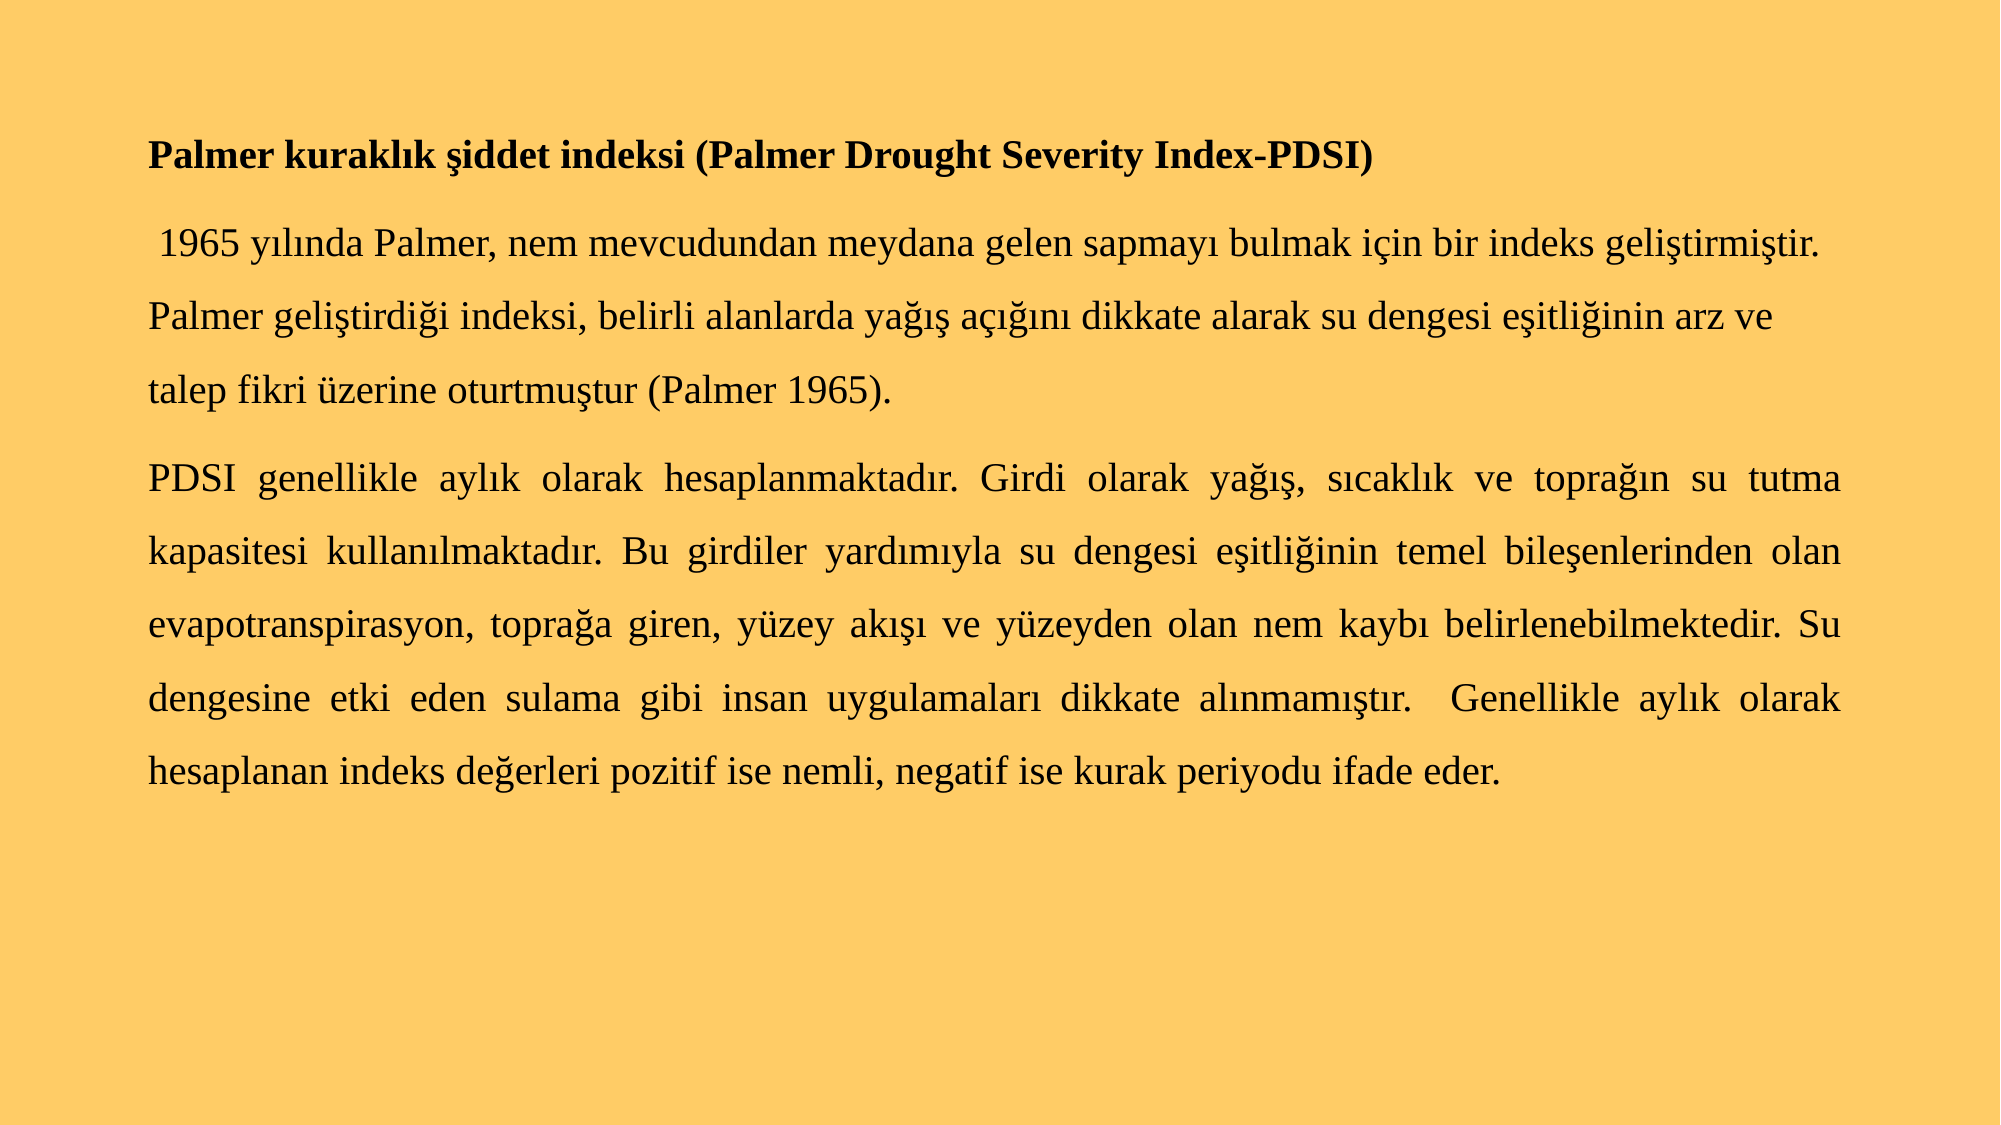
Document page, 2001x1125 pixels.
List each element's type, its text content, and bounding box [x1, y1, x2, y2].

list Palmer kuraklık şiddet indeksi (Palmer Drought Severity Index-PDSI) 1965 yılında Palmer, nem mevcudundan meydana gelen sapmayı bulmak için bir indeks geliştirmiştir. Palmer geliştirdiği indeksi, belirli alanlarda yağış açığını dikkate alarak su dengesi eşitliğinin arz ve talep fikri üzerine oturtmuştur (Palmer 1965). PDSI genellikle aylık olarak hesaplanmaktadır. Girdi olarak yağış, sıcaklık ve toprağın su tutma kapasitesi kullanılmaktadır. Bu girdiler yardımıyla su dengesi eşitliğinin temel bileşenlerinden olan evapotranspirasyon, toprağa giren, yüzey akışı ve yüzeyden olan nem kaybı belirlenebilmektedir. Su dengesine etki eden sulama gibi insan uygulamaları dikkate alınmamıştır. Genellikle aylık olarak hesaplanan indeks değerleri pozitif ise nemli, negatif ise kurak periyodu ifade eder. [133, 95, 1858, 810]
